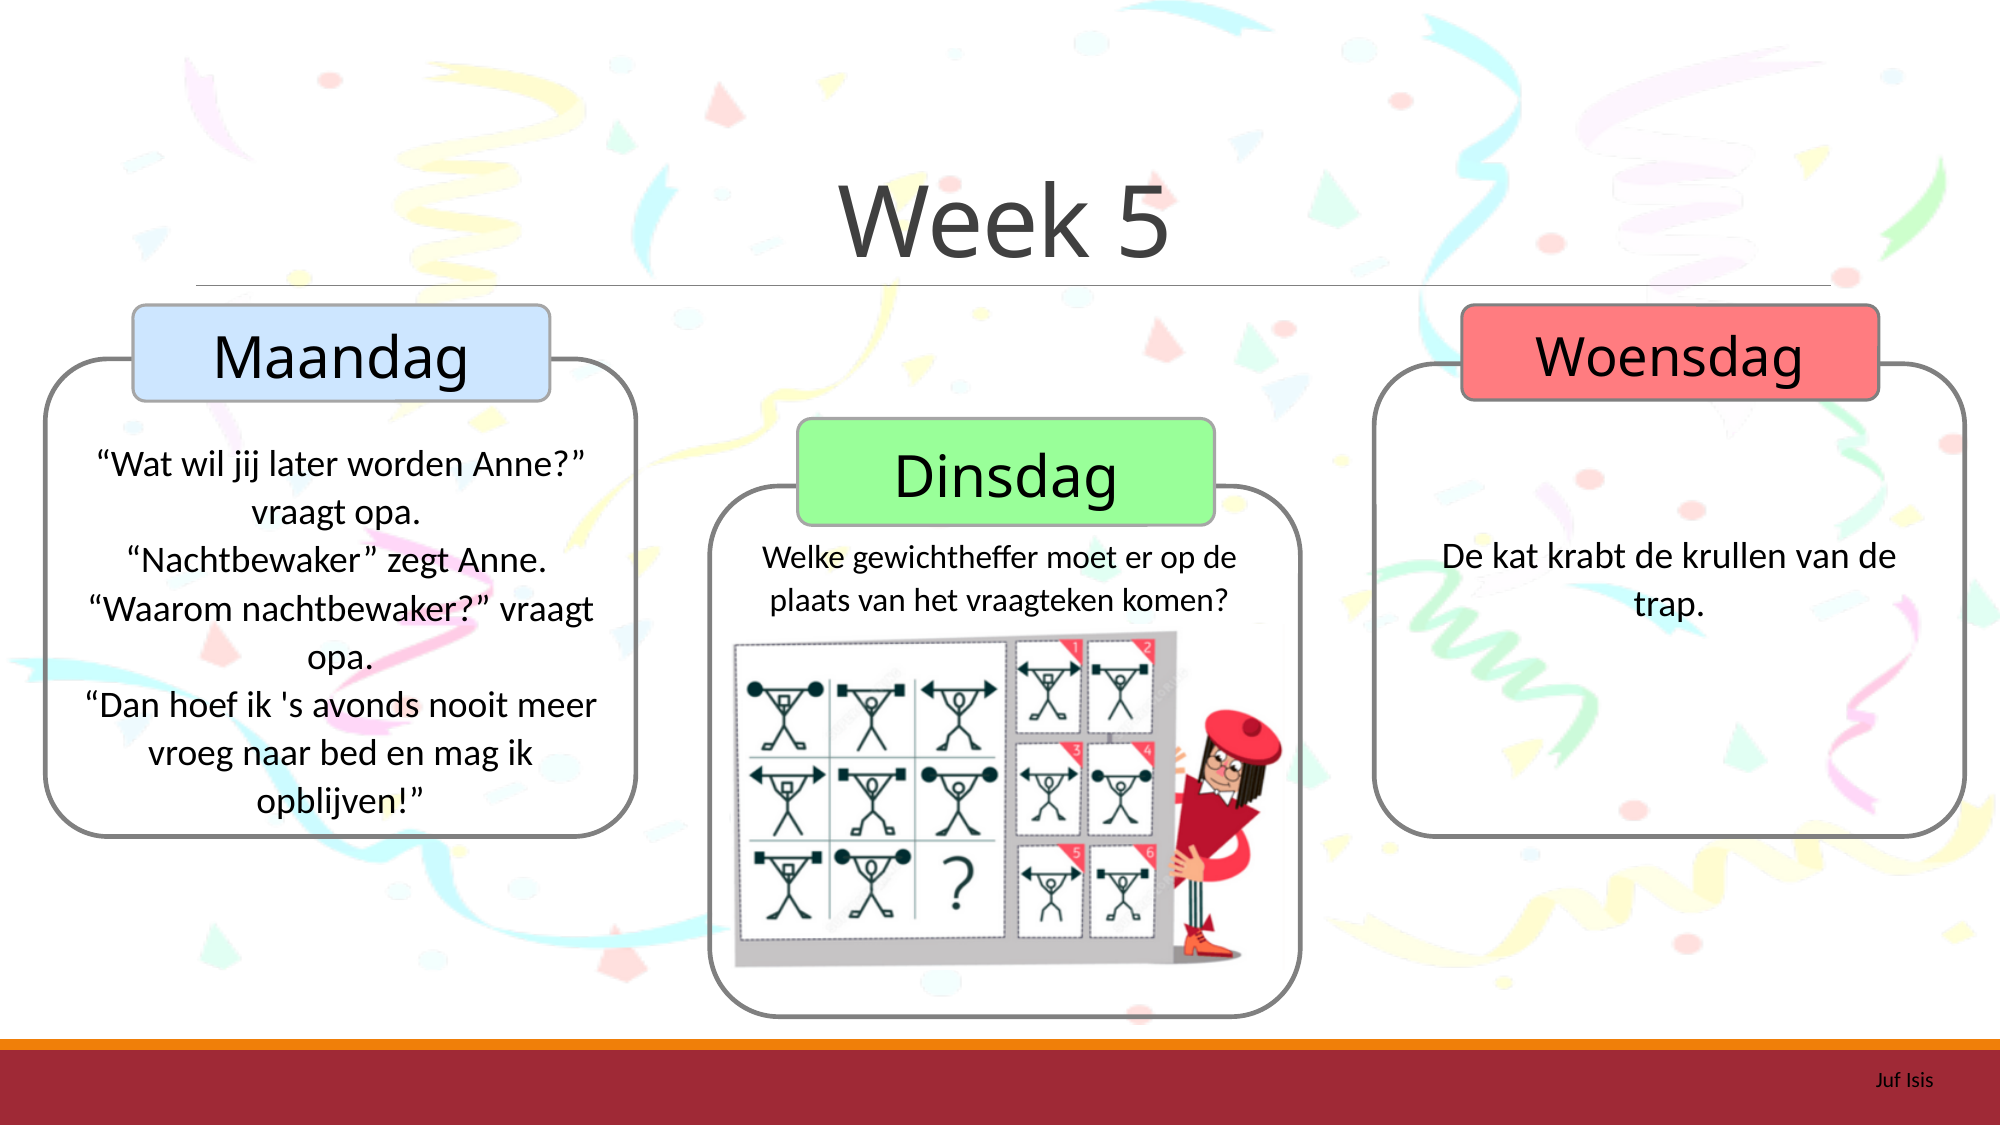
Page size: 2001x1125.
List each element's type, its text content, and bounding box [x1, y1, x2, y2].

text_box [1373, 304, 1966, 837]
picture [4, 0, 2000, 1026]
text_box Juf Isis [1580, 1058, 1949, 1100]
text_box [703, 417, 1301, 1018]
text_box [44, 304, 637, 837]
